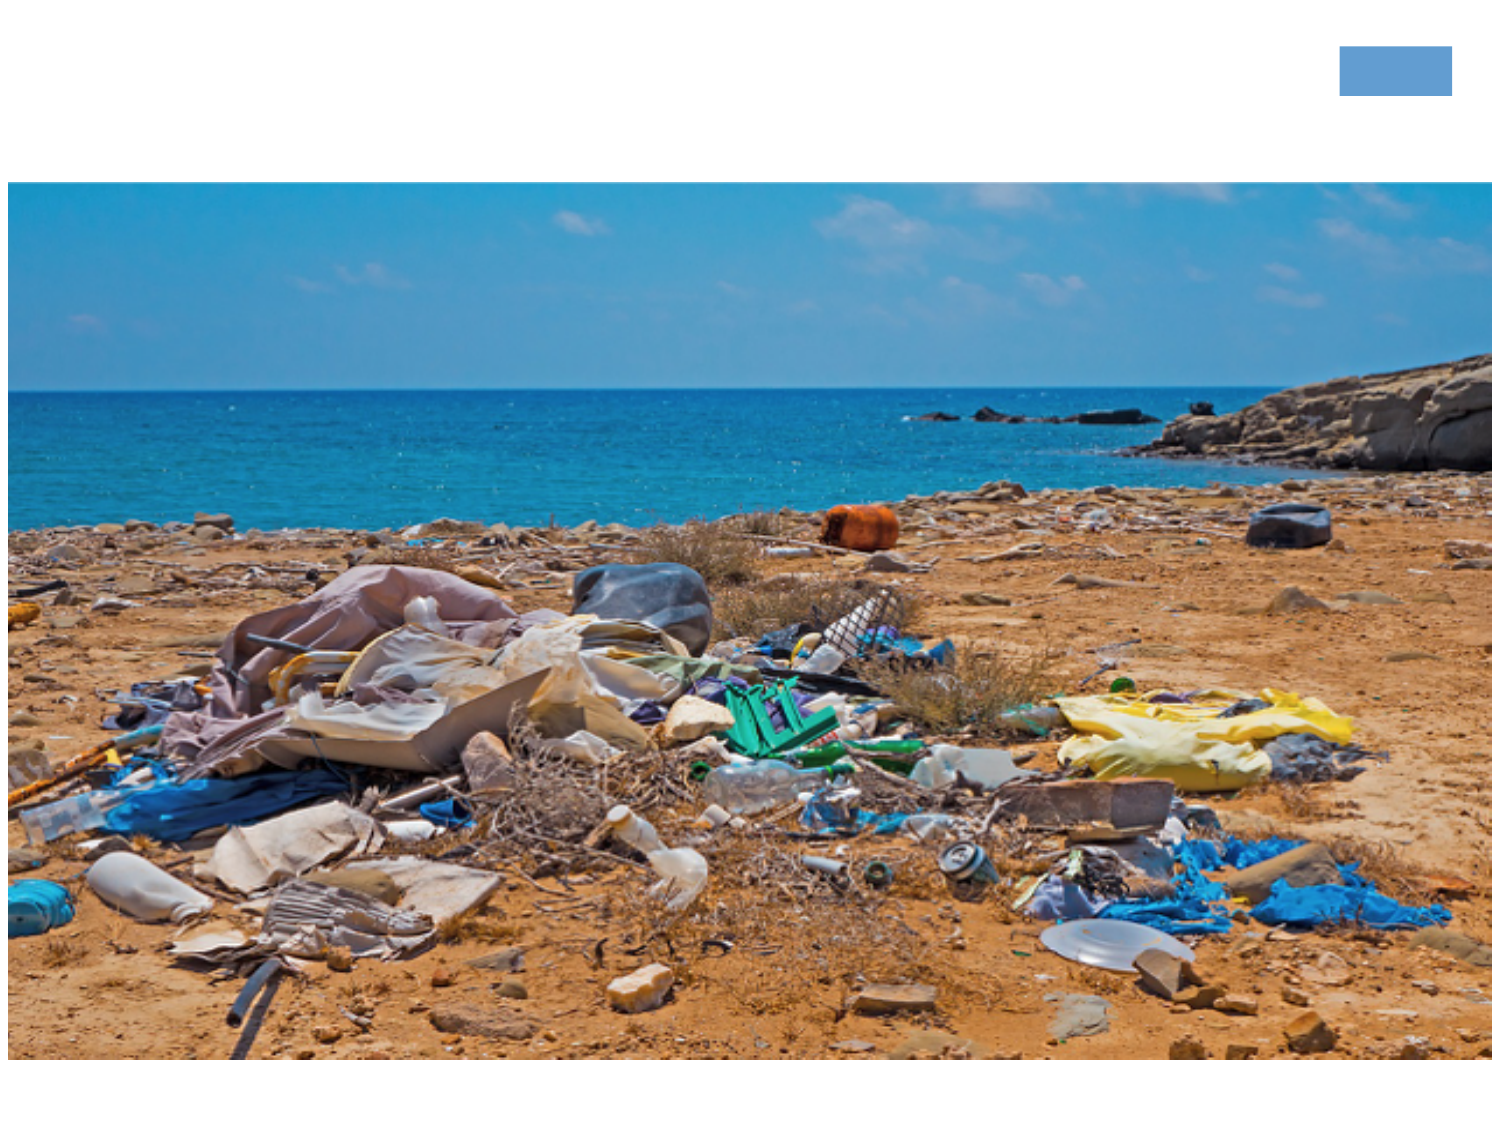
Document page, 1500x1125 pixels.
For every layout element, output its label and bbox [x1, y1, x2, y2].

picture [7, 182, 1492, 1061]
